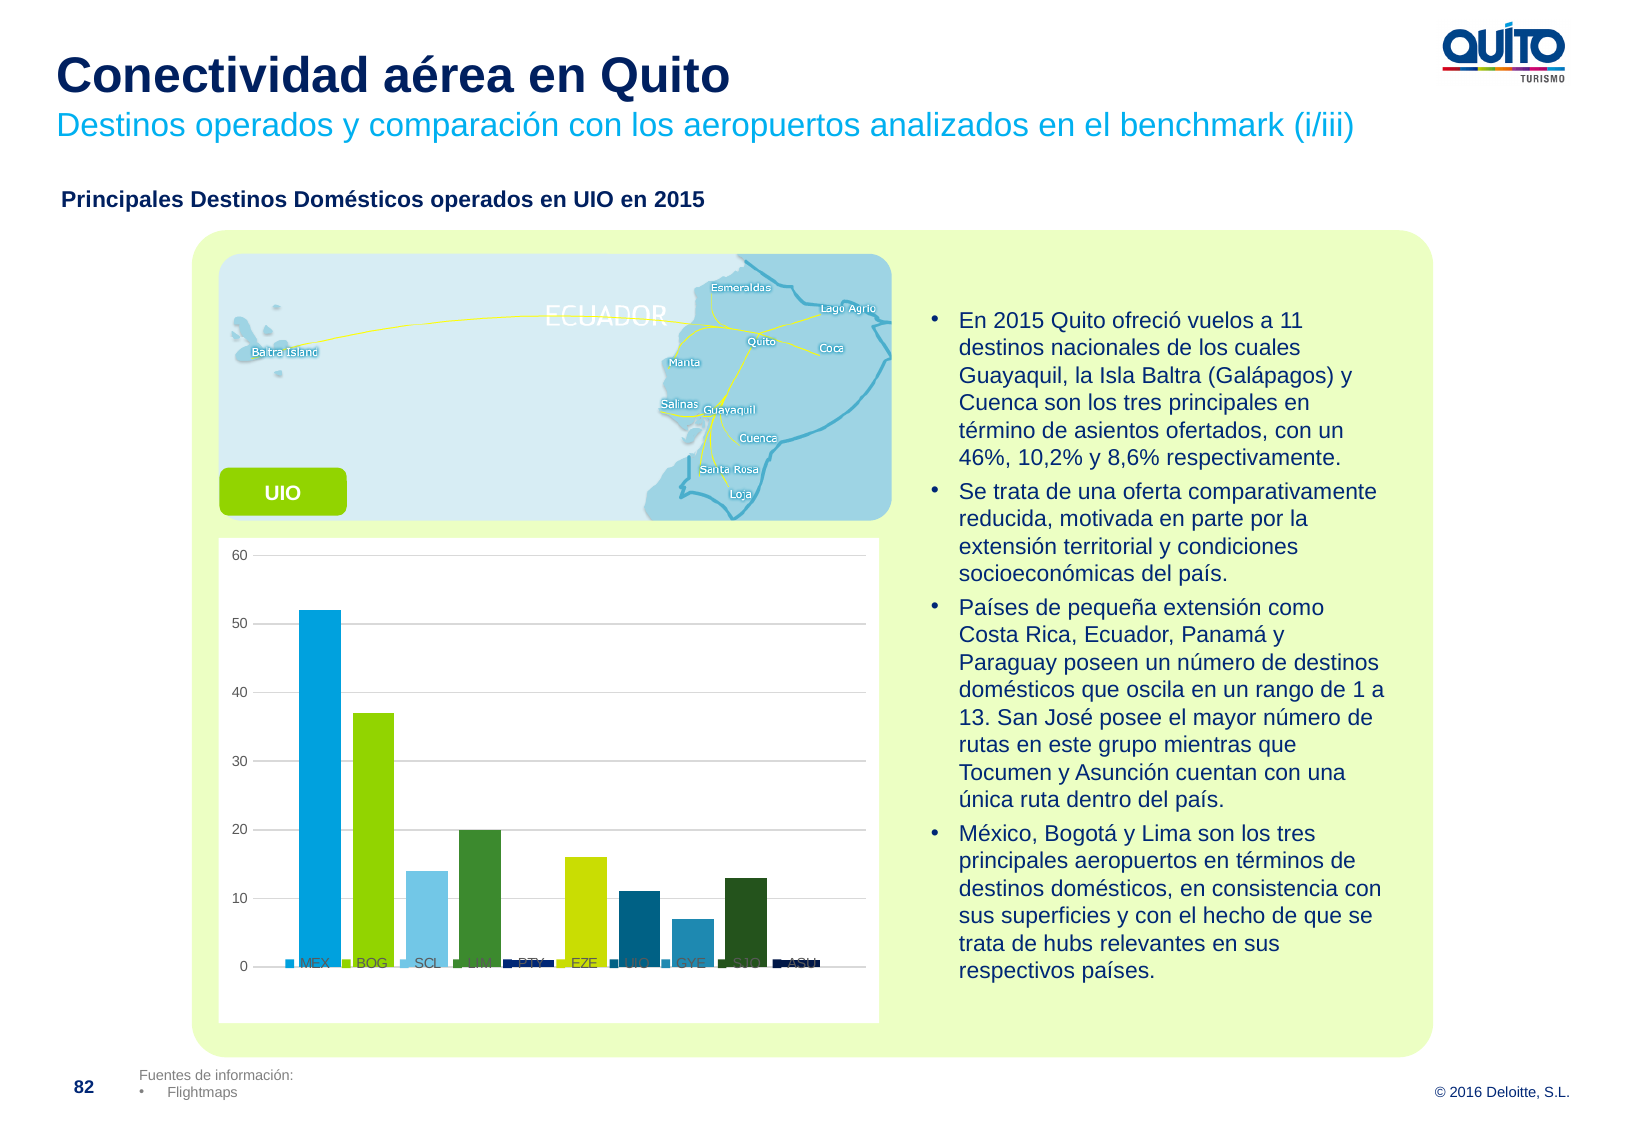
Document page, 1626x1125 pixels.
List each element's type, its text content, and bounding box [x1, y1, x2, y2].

text_box Fuentes de información: Flightmaps [124, 1058, 1415, 1108]
picture [1436, 19, 1571, 86]
slide_number 82 [73, 1075, 124, 1099]
text_box Principales Destinos Domésticos operados en UIO en 2015 [44, 180, 885, 216]
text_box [191, 229, 1434, 1058]
text_box Conectividad aérea en Quito Destinos operados y comparación con los aeropuertos analizados en el benchmark (i/iii) [56, 42, 1569, 147]
